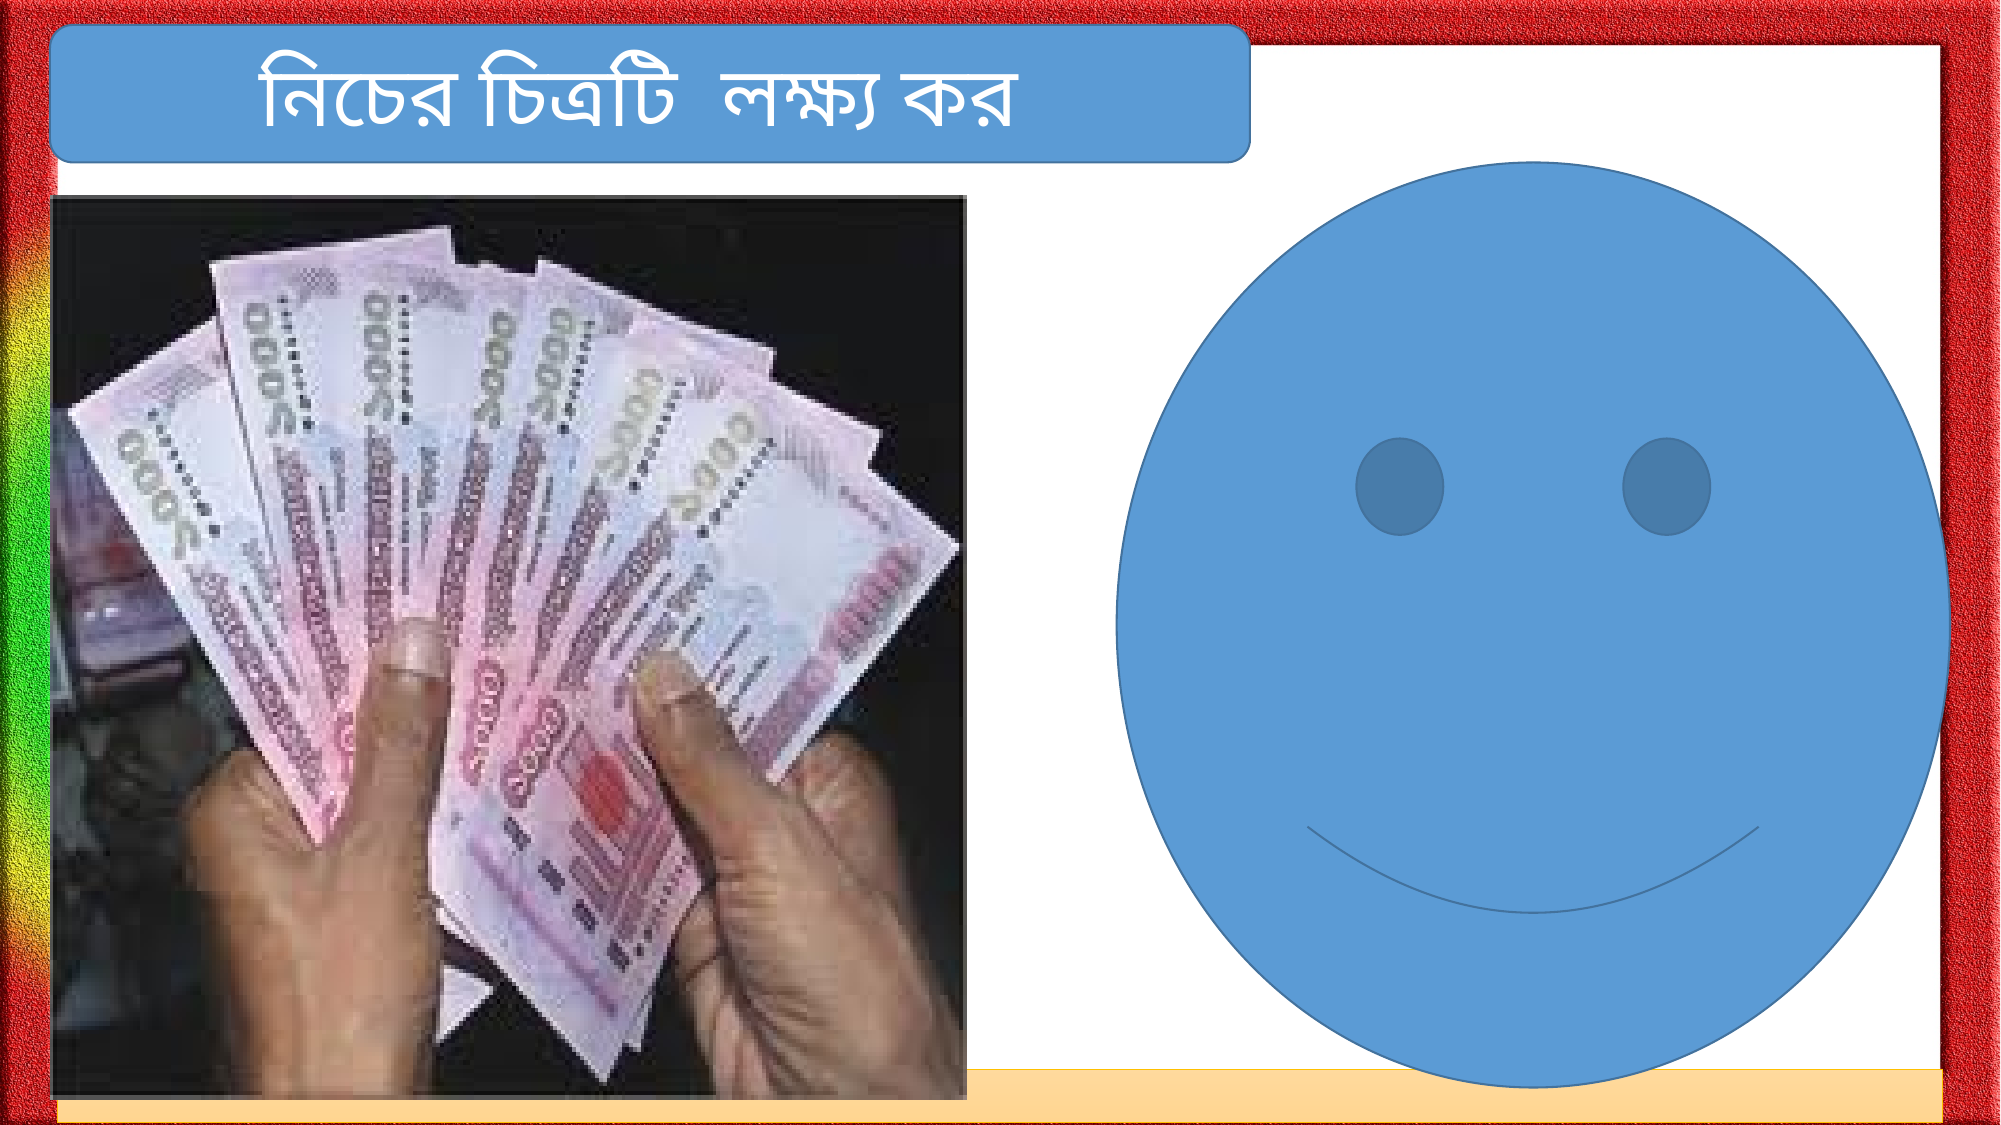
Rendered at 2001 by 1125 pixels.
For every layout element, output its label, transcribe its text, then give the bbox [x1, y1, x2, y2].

text_box [1115, 161, 1952, 1089]
text_box নিচের চিত্রটি লক্ষ্য কর [48, 23, 1251, 164]
picture [0, 0, 2001, 1125]
